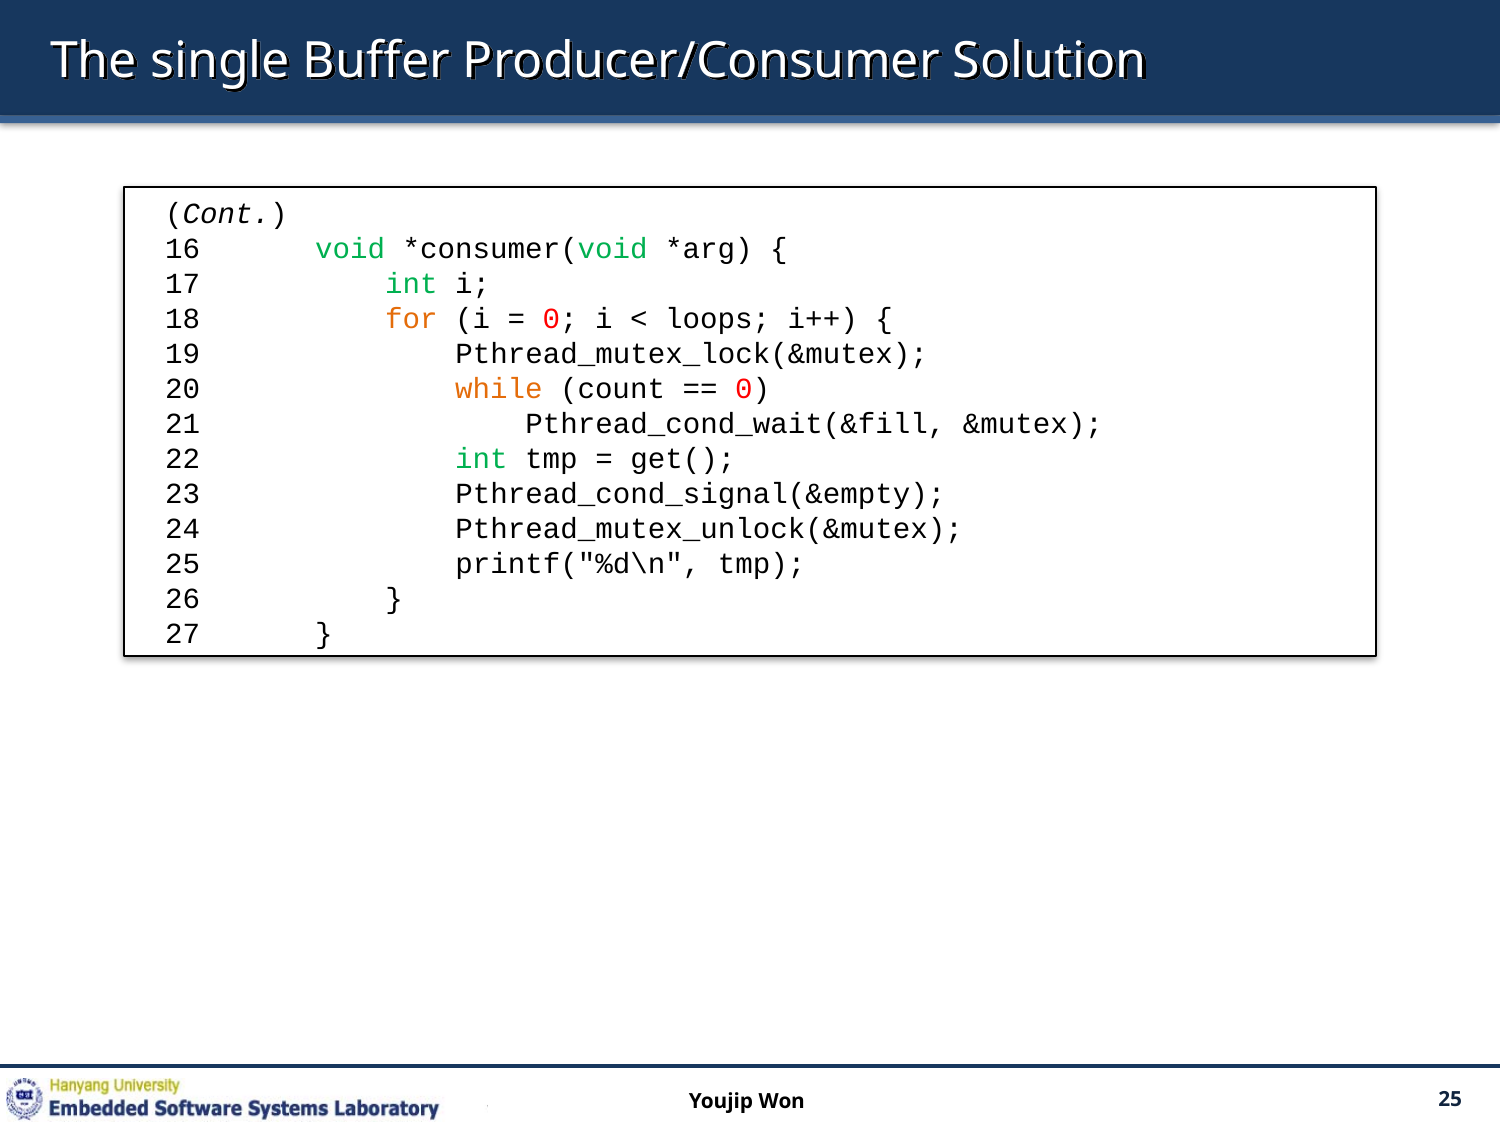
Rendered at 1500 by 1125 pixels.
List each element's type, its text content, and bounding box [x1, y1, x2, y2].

text_box (Cont.) 16 void *consumer(void *arg) { 17 int i; 18 for (i = 0; i < loops; i++) { 19 Pthread_mutex_lock(&mutex); 20 while (count == 0) 21 Pthread_cond_wait(&fill, &mutex); 22 int tmp = get(); 23 Pthread_cond_signal(&empty); 24 Pthread_mutex_unlock(&mutex); 25 printf("%d\n", tmp); 26 } 27 } [121, 184, 1379, 659]
title The single Buffer Producer/Consumer Solution [34, 8, 1477, 106]
picture [6, 1078, 488, 1122]
footer Youjip Won [497, 1079, 997, 1117]
slide_number 25 [1306, 1081, 1483, 1118]
